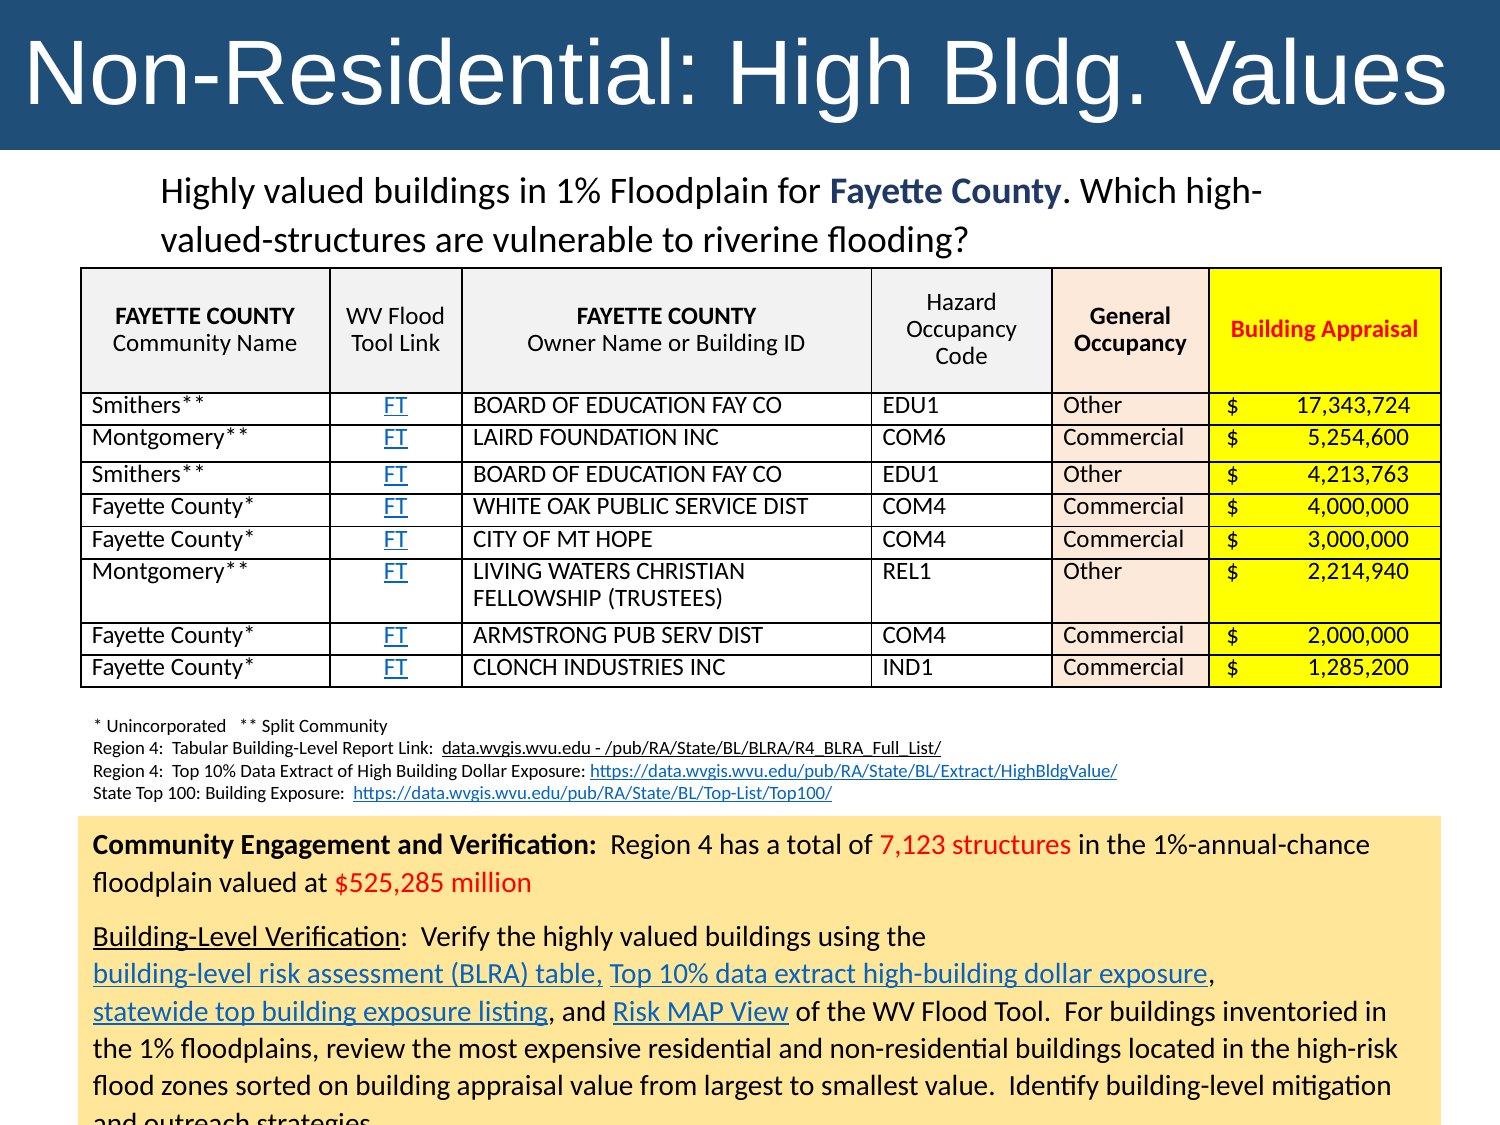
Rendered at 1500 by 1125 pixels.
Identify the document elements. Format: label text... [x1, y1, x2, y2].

text_box Highly valued buildings in 1% Floodplain for Fayette County. Which high-valued-structures are vulnerable to riverine flooding? [145, 155, 1345, 267]
table_cell Other [1053, 560, 1208, 622]
table_header WV Flood Tool Link [331, 269, 461, 392]
table_cell BOARD OF EDUCATION FAY CO [463, 394, 871, 424]
table_cell Other [1053, 394, 1208, 424]
table_cell FT [331, 463, 461, 493]
table_cell WHITE OAK PUBLIC SERVICE DIST [463, 495, 871, 526]
table_cell LIVING WATERS CHRISTIAN FELLOWSHIP (TRUSTEES) [463, 560, 871, 622]
table_cell Smithers** [82, 394, 329, 424]
table_cell $ 2,214,940 [1210, 560, 1440, 622]
table_cell FT [331, 624, 461, 654]
table_cell Smithers** [82, 463, 329, 493]
table_cell $ 5,254,600 [1210, 426, 1440, 461]
table_header Hazard Occupancy Code [872, 269, 1051, 392]
table_cell FT [331, 527, 461, 558]
table_cell BOARD OF EDUCATION FAY CO [463, 463, 871, 493]
table_cell Montgomery** [82, 560, 329, 622]
table_cell FT [331, 656, 461, 686]
table_cell Montgomery** [82, 426, 329, 461]
table_cell Fayette County* [82, 624, 329, 654]
table_cell Fayette County* [82, 495, 329, 526]
table_cell FT [331, 394, 461, 424]
table_cell $ 1,285,200 [1210, 656, 1440, 686]
table_cell CITY OF MT HOPE [463, 527, 871, 558]
table_cell $ 3,000,000 [1210, 527, 1440, 558]
table_cell EDU1 [872, 463, 1051, 493]
table_cell Fayette County* [82, 527, 329, 558]
table_cell CLONCH INDUSTRIES INC [463, 656, 871, 686]
table_header FAYETTE COUNTY Owner Name or Building ID [463, 269, 871, 392]
table_cell REL1 [872, 560, 1051, 622]
table_cell COM6 [872, 426, 1051, 461]
table_header General Occupancy [1053, 269, 1208, 392]
table_cell FT [331, 495, 461, 526]
table_cell COM4 [872, 624, 1051, 654]
text_box * Unincorporated ** Split Community Region 4: Tabular Building-Level Report Link: data.wvgis.wvu.edu - /pub/RA/State/BL/BLRA/R4_BLRA_Full_List/ Region 4: Top 10% Data Extract of High Building Dollar Exposure: https://data.wvgis.wvu.edu/pub/RA/State/BL/Extract/HighBldgValue/ State Top 100: Building Exposure: https://data.wvgis.wvu.edu/pub/RA/State/BL/Top-List/Top100/ [78, 705, 1270, 811]
table_cell Commercial [1053, 624, 1208, 654]
table_cell Fayette County* [82, 656, 329, 686]
table_cell $ 4,000,000 [1210, 495, 1440, 526]
table_cell FT [331, 426, 461, 461]
table_cell $ 2,000,000 [1210, 624, 1440, 654]
table_cell Commercial [1053, 426, 1208, 461]
table_cell FT [331, 560, 461, 622]
table_header FAYETTE COUNTY Community Name [82, 269, 329, 392]
text_box Non-Residential: High Bldg. Values [0, 0, 1500, 150]
table_cell Other [1053, 463, 1208, 493]
table_cell ARMSTRONG PUB SERV DIST [463, 624, 871, 654]
text_box Community Engagement and Verification: Region 4 has a total of 7,123 structures in the 1%-annual-chance floodplain valued at $525,285 million Building-Level Verification: Verify the highly valued buildings using the building-level risk assessment (BLRA) table, Top 10% data extract high-building dollar exposure, statewide top building exposure listing, and Risk MAP View of the WV Flood Tool. For buildings inventoried in the 1% floodplains, review the most expensive residential and non-residential buildings located in the high-risk flood zones sorted on building appraisal value from largest to smallest value. Identify building-level mitigation and outreach strategies. [78, 815, 1441, 1125]
table_cell COM4 [872, 527, 1051, 558]
table_cell $ 17,343,724 [1210, 394, 1440, 424]
table_cell EDU1 [872, 394, 1051, 424]
table_cell Commercial [1053, 656, 1208, 686]
table_cell COM4 [872, 495, 1051, 526]
table_cell $ 4,213,763 [1210, 463, 1440, 493]
table_cell Commercial [1053, 527, 1208, 558]
table_cell IND1 [872, 656, 1051, 686]
table_header Building Appraisal [1210, 269, 1440, 392]
table_cell LAIRD FOUNDATION INC [463, 426, 871, 461]
table_cell Commercial [1053, 495, 1208, 526]
